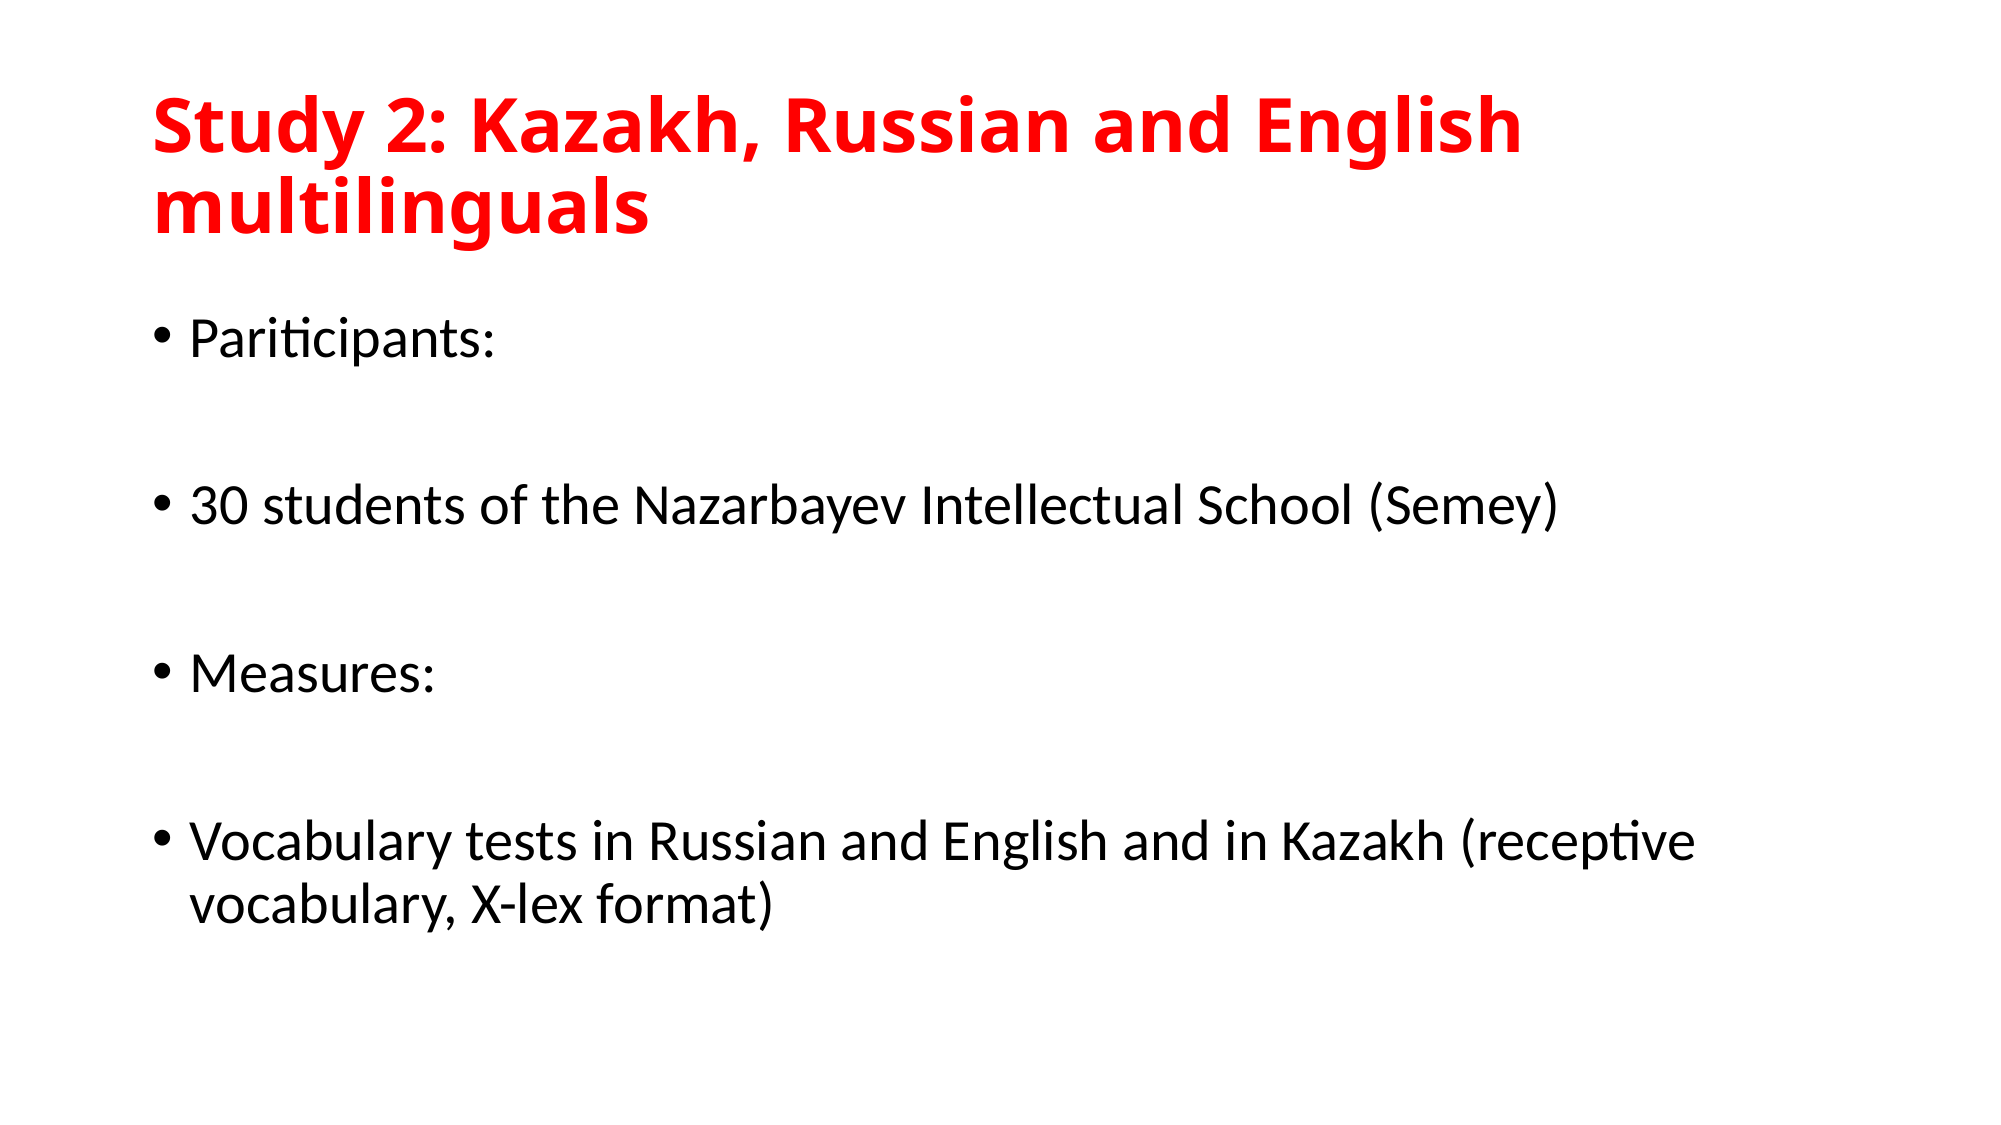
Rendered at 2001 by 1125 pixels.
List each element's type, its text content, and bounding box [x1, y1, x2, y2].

list Pariticipants: 30 students of the Nazarbayev Intellectual School (Semey) Measures: Vocabulary tests in Russian and English and in Kazakh (receptive vocabulary, X-lex format) [137, 299, 1863, 1014]
title Study 2: Kazakh, Russian and English multilinguals [137, 59, 1863, 278]
